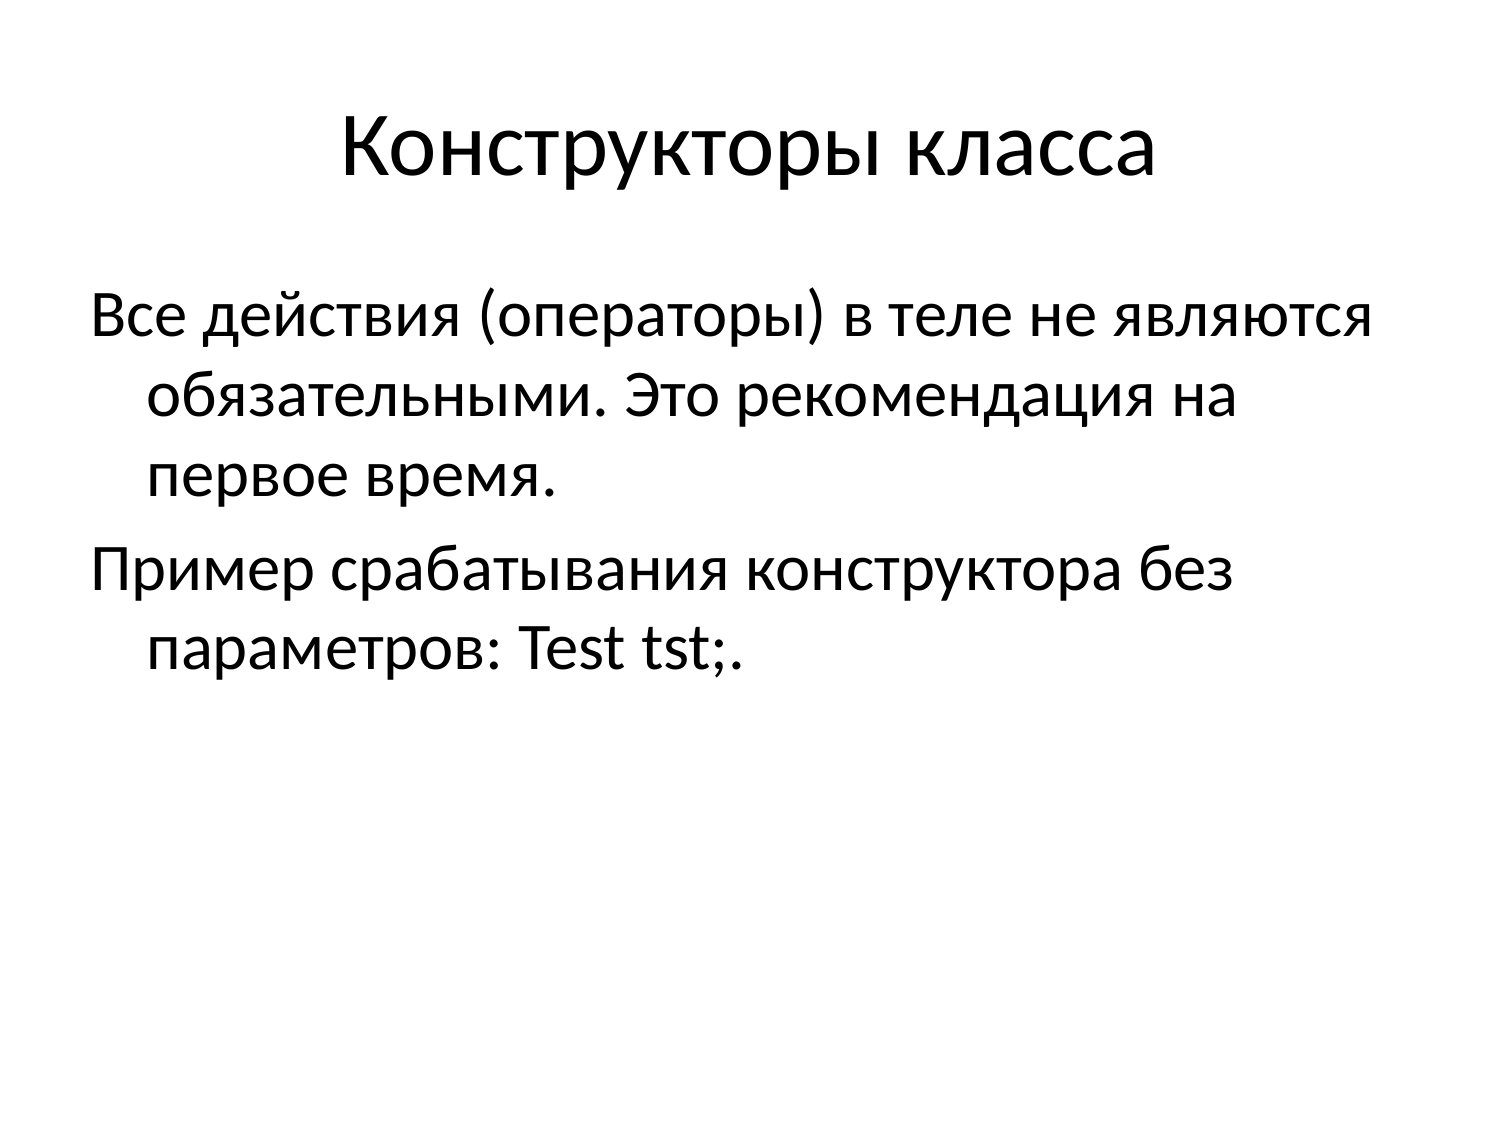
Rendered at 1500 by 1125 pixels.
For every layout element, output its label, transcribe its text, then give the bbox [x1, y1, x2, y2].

list Все действия (операторы) в теле не являются обязательными. Это рекомендация на первое время. Пример срабатывания конструктора без параметров: Test tst;. [75, 262, 1425, 1005]
title Конструкторы класса [75, 45, 1425, 233]
